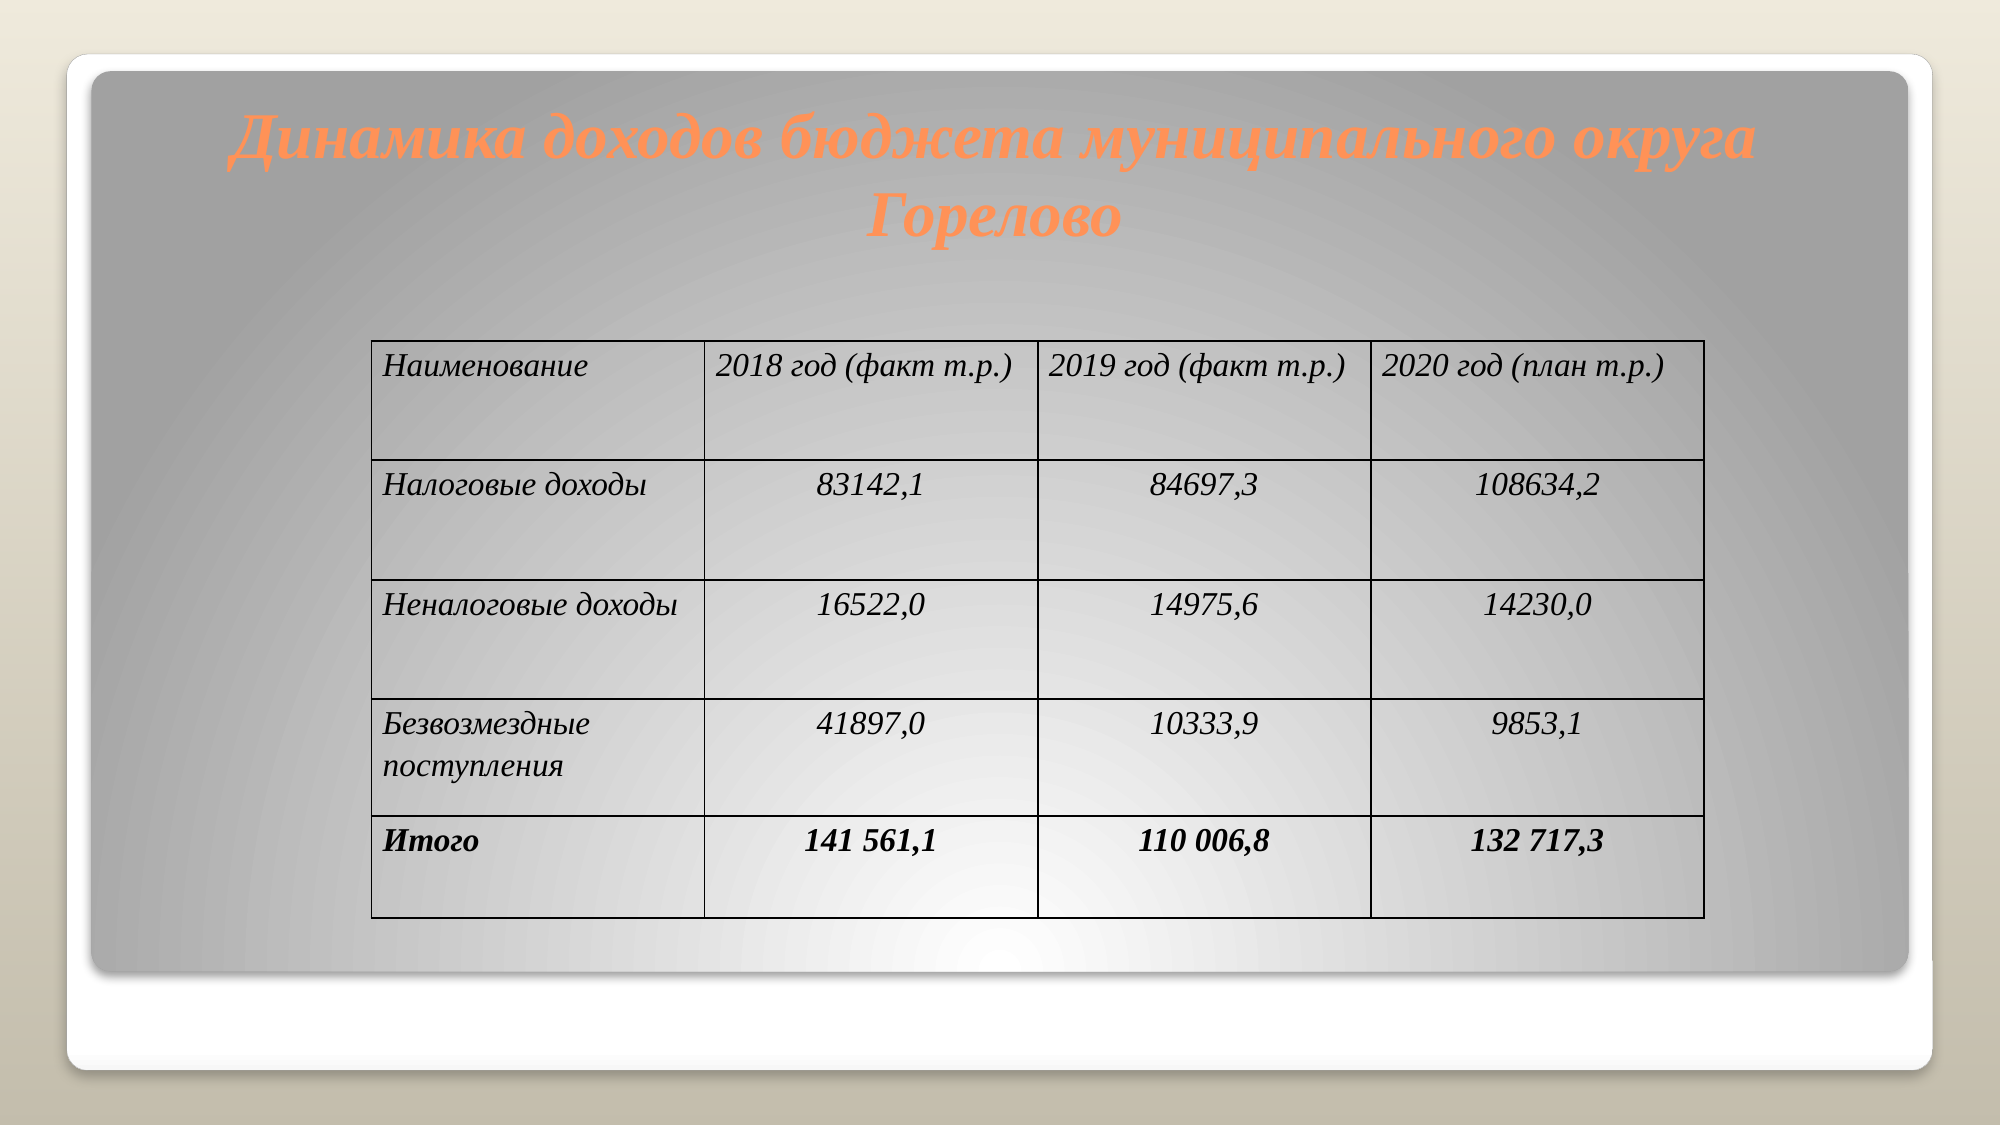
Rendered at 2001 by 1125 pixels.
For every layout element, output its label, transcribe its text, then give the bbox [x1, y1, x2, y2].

table_header Наименование [372, 342, 704, 459]
table_cell 14975,6 [1039, 581, 1370, 698]
table_header 2020 год (план т.р.) [1372, 342, 1703, 459]
table_header 2018 год (факт т.р.) [705, 342, 1037, 459]
table_cell 10333,9 [1039, 700, 1370, 815]
title Динамика доходов бюджета муниципального округа Горелово [100, 84, 1891, 258]
table_cell 41897,0 [705, 700, 1037, 815]
table_cell 132 717,3 [1372, 817, 1703, 917]
table_cell Безвозмездные поступления [372, 700, 704, 815]
table_cell 14230,0 [1372, 581, 1703, 698]
table_cell Неналоговые доходы [372, 581, 704, 698]
table_cell Итого [372, 817, 704, 917]
table_cell 84697,3 [1039, 461, 1370, 579]
table_cell 141 561,1 [705, 817, 1037, 917]
table_cell 108634,2 [1372, 461, 1703, 579]
table_cell 110 006,8 [1039, 817, 1370, 917]
table_cell 83142,1 [705, 461, 1037, 579]
table_cell 9853,1 [1372, 700, 1703, 815]
table_header 2019 год (факт т.р.) [1039, 342, 1370, 459]
table_cell Налоговые доходы [372, 461, 704, 579]
table_cell 16522,0 [705, 581, 1037, 698]
